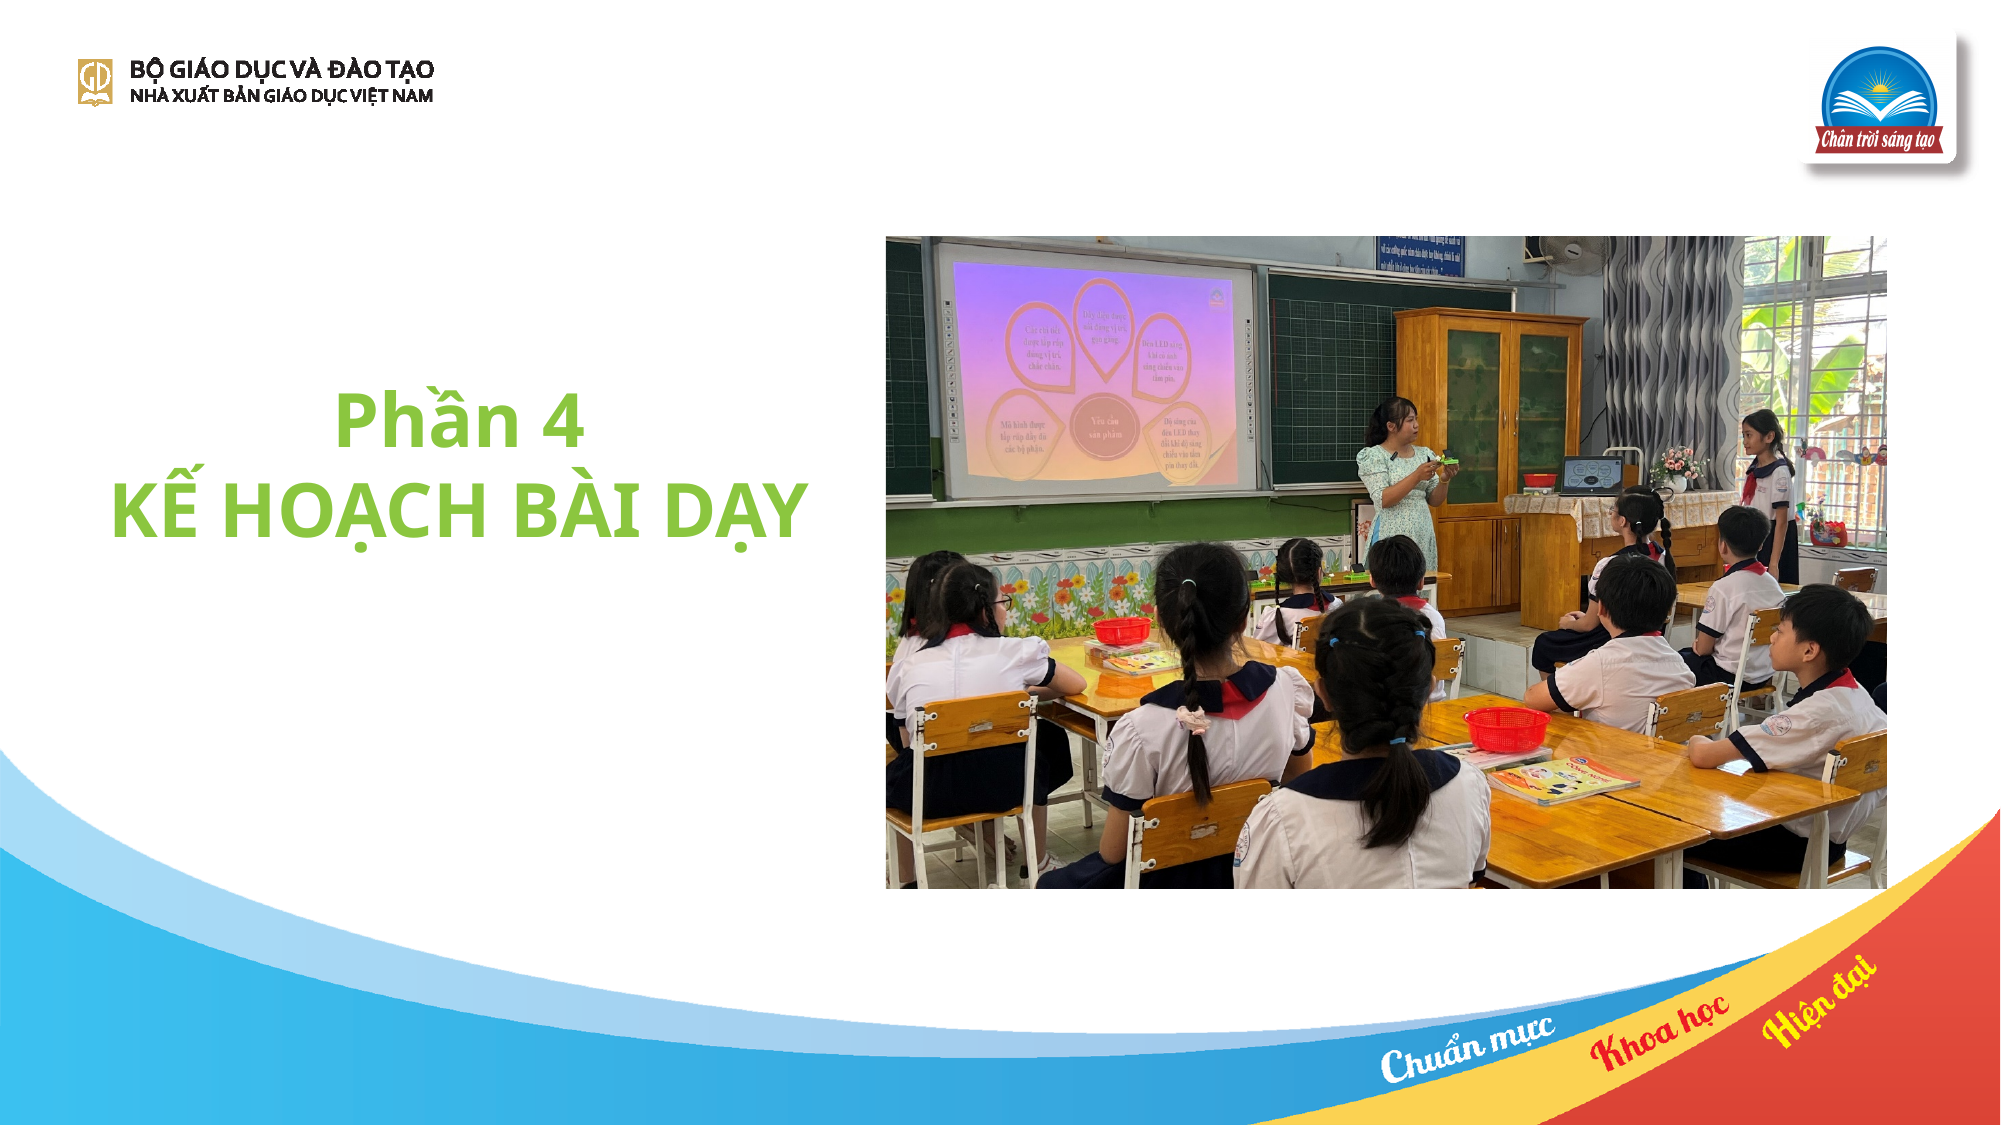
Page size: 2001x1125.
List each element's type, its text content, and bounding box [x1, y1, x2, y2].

picture [0, 0, 2001, 1125]
text_box Phần 4 KẾ HOẠCH BÀI DẠY [42, 365, 876, 561]
